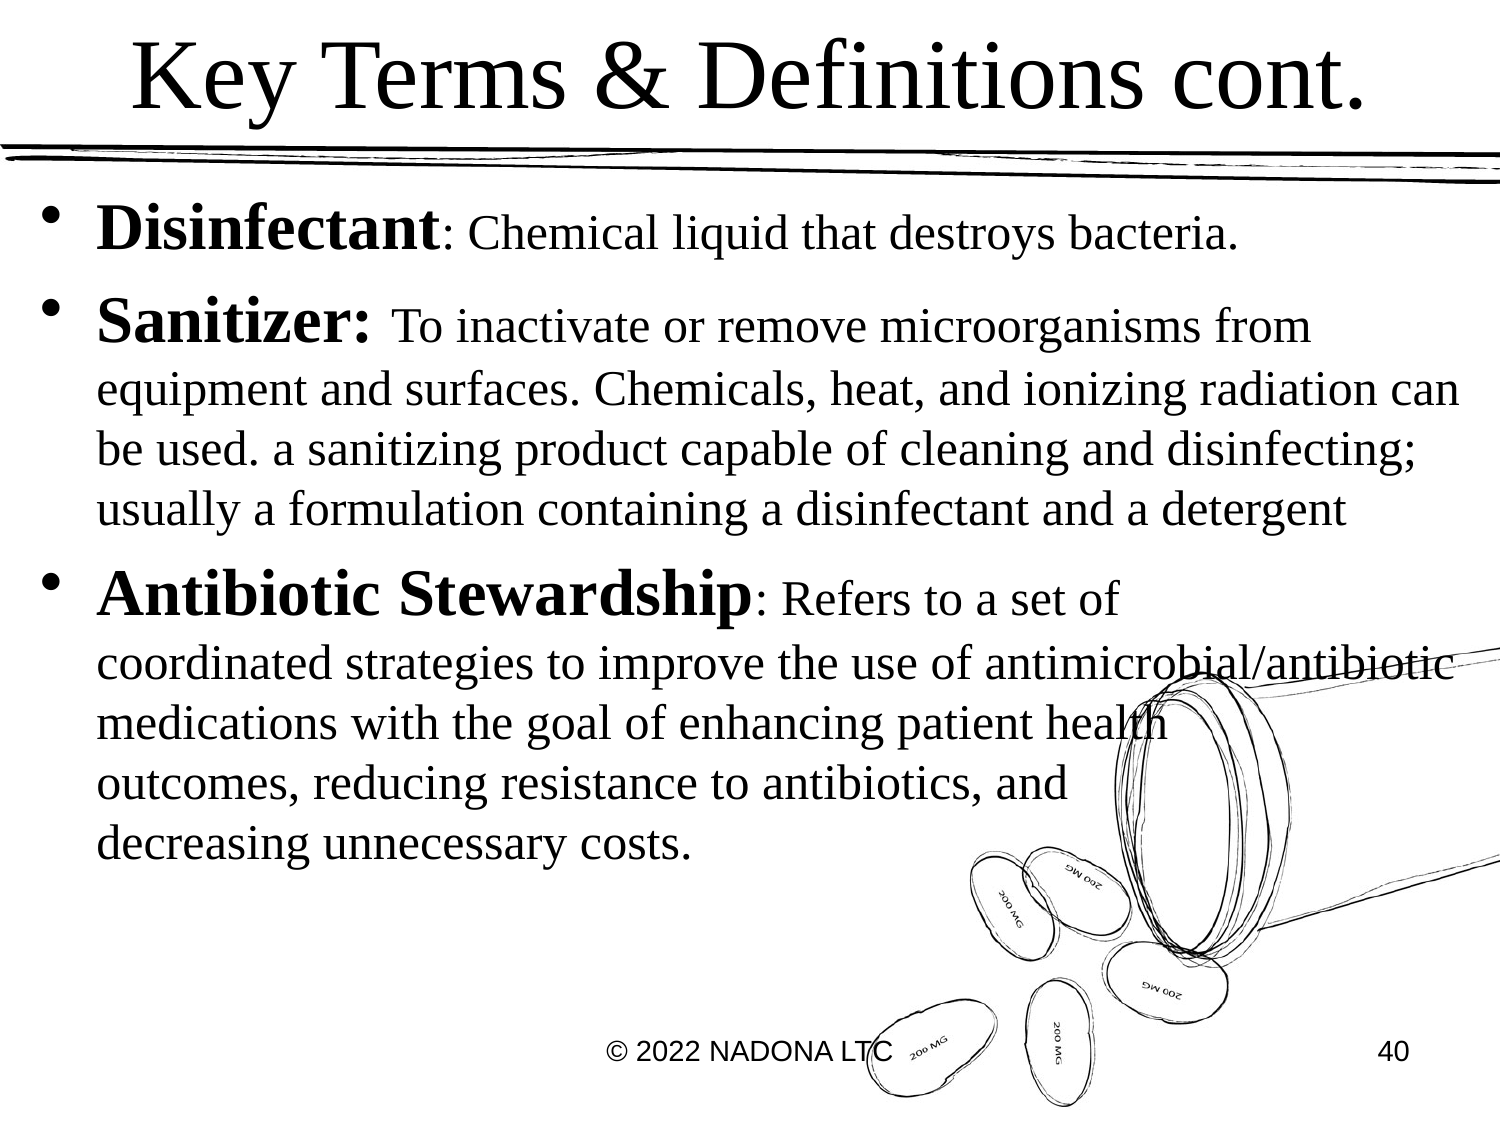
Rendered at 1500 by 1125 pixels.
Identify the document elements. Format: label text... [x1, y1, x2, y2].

slide_number 40 [1074, 1024, 1425, 1103]
picture [0, 138, 1500, 1125]
footer © 2022 NADONA LTC [512, 1024, 988, 1103]
title Key Terms & Definitions cont. [0, 0, 1500, 138]
list Disinfectant: Chemical liquid that destroys bacteria. Sanitizer: To inactivate or remove microorganisms from equipment and surfaces. Chemicals, heat, and ionizing radiation can be used. a sanitizing product capable of cleaning and disinfecting; usually a formulation containing a disinfectant and a detergent Antibiotic Stewardship: Refers to a set of coordinated strategies to improve the use of antimicrobial/antibiotic medications with the goal of enhancing patient health outcomes, reducing resistance to antibiotics, and decreasing unnecessary costs. [24, 174, 1488, 918]
